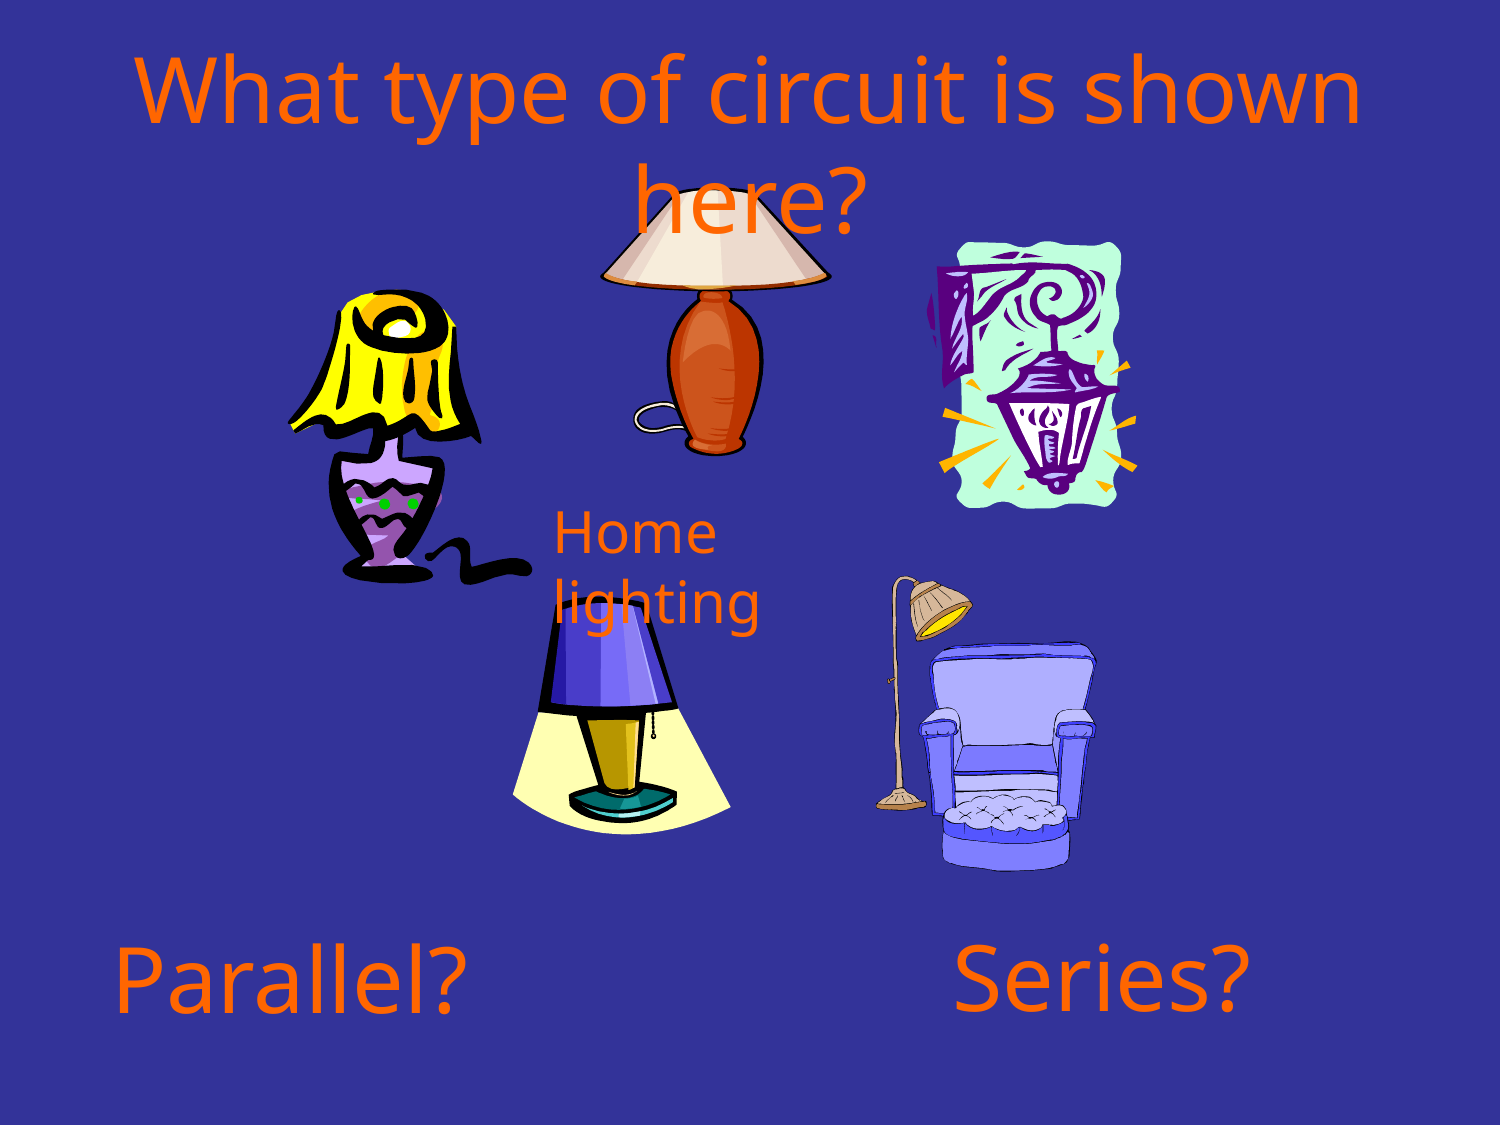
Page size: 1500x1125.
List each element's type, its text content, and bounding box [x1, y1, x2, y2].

text_box Parallel? [96, 914, 488, 1040]
picture [287, 287, 731, 876]
text_box Home lighting [539, 487, 938, 643]
picture [599, 187, 832, 462]
text_box What type of circuit is shown here? [0, 24, 1500, 260]
picture [924, 237, 1138, 510]
text_box Series? [937, 912, 1313, 1038]
picture [874, 574, 1098, 873]
